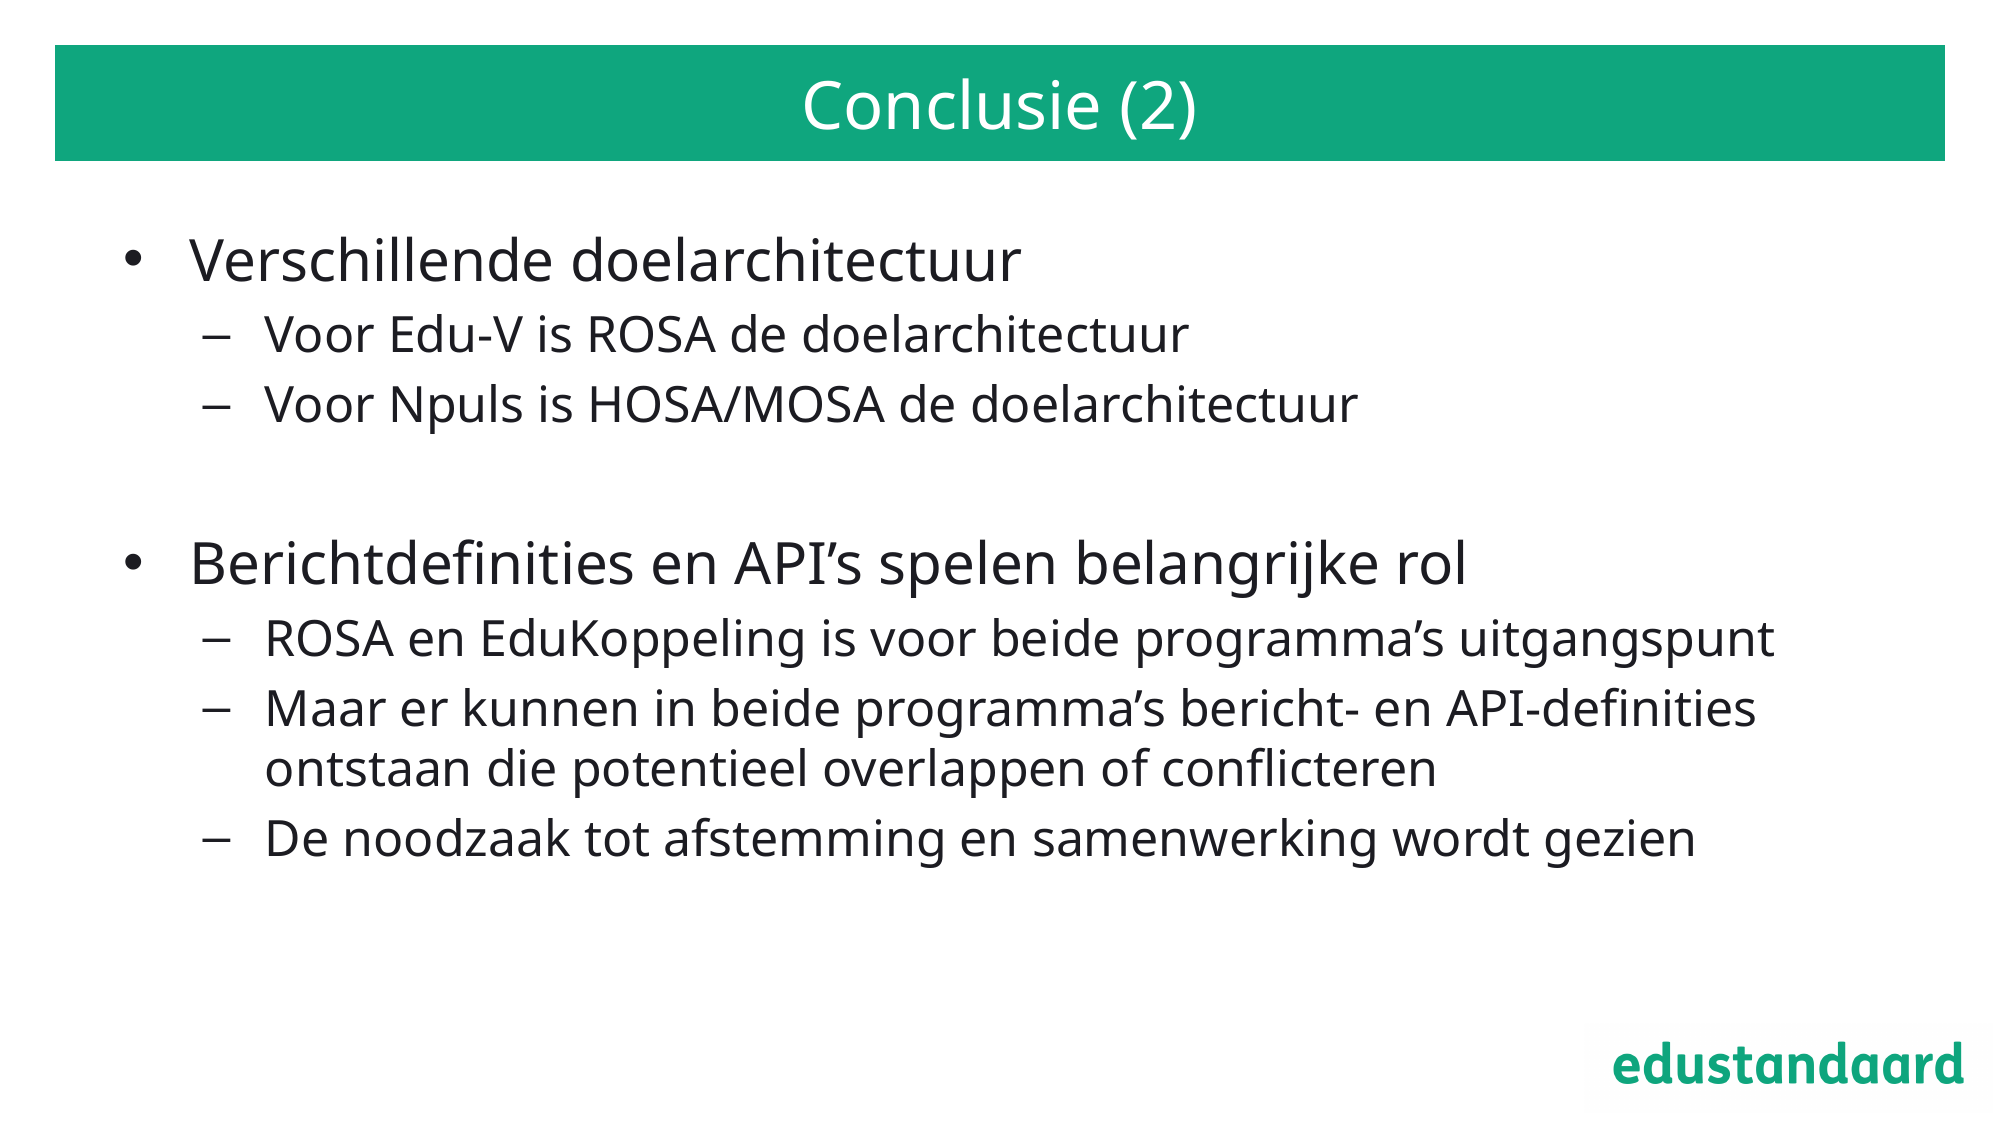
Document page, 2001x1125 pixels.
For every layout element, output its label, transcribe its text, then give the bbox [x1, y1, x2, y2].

picture [1584, 1023, 1993, 1113]
list Verschillende doelarchitectuur Voor Edu-V is ROSA de doelarchitectuur Voor Npuls is HOSA/MOSA de doelarchitectuur Berichtdefinities en API’s spelen belangrijke rol ROSA en EduKoppeling is voor beide programma’s uitgangspunt Maar er kunnen in beide programma’s bericht- en API-definities ontstaan die potentieel overlappen of conflicteren De noodzaak tot afstemming en samenwerking wordt gezien [99, 207, 1900, 1005]
title Conclusie (2) [55, 45, 1945, 161]
